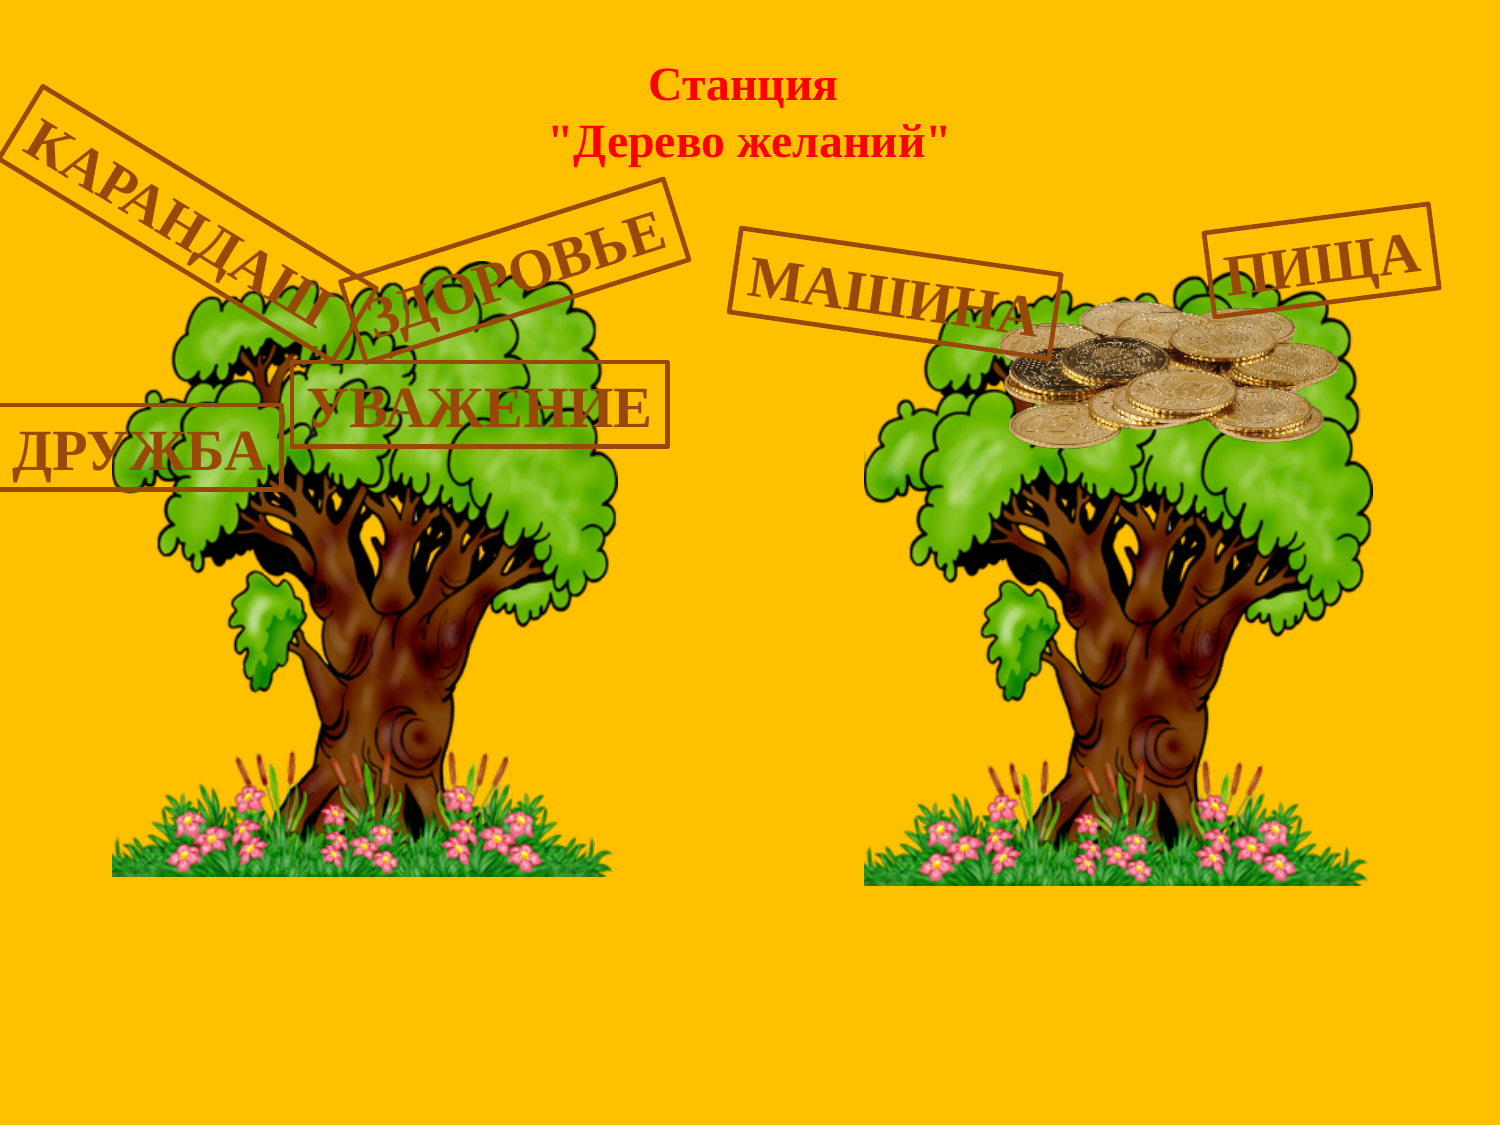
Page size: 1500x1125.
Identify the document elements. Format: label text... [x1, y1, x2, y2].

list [863, 270, 1373, 886]
picture [112, 260, 618, 877]
text_box УВАЖЕНИЕ [621, 362, 668, 447]
text_box ДРУЖБА [0, 405, 107, 490]
text_box ЗДОРОВЬЕ [412, 178, 689, 282]
text_box КАРАНДАШ [0, 86, 328, 259]
title Станция "Дерево желаний" [75, 45, 1425, 233]
text_box МАШИНА [729, 228, 1022, 331]
text_box ПИЩА [1204, 203, 1440, 297]
picture [992, 298, 1348, 453]
